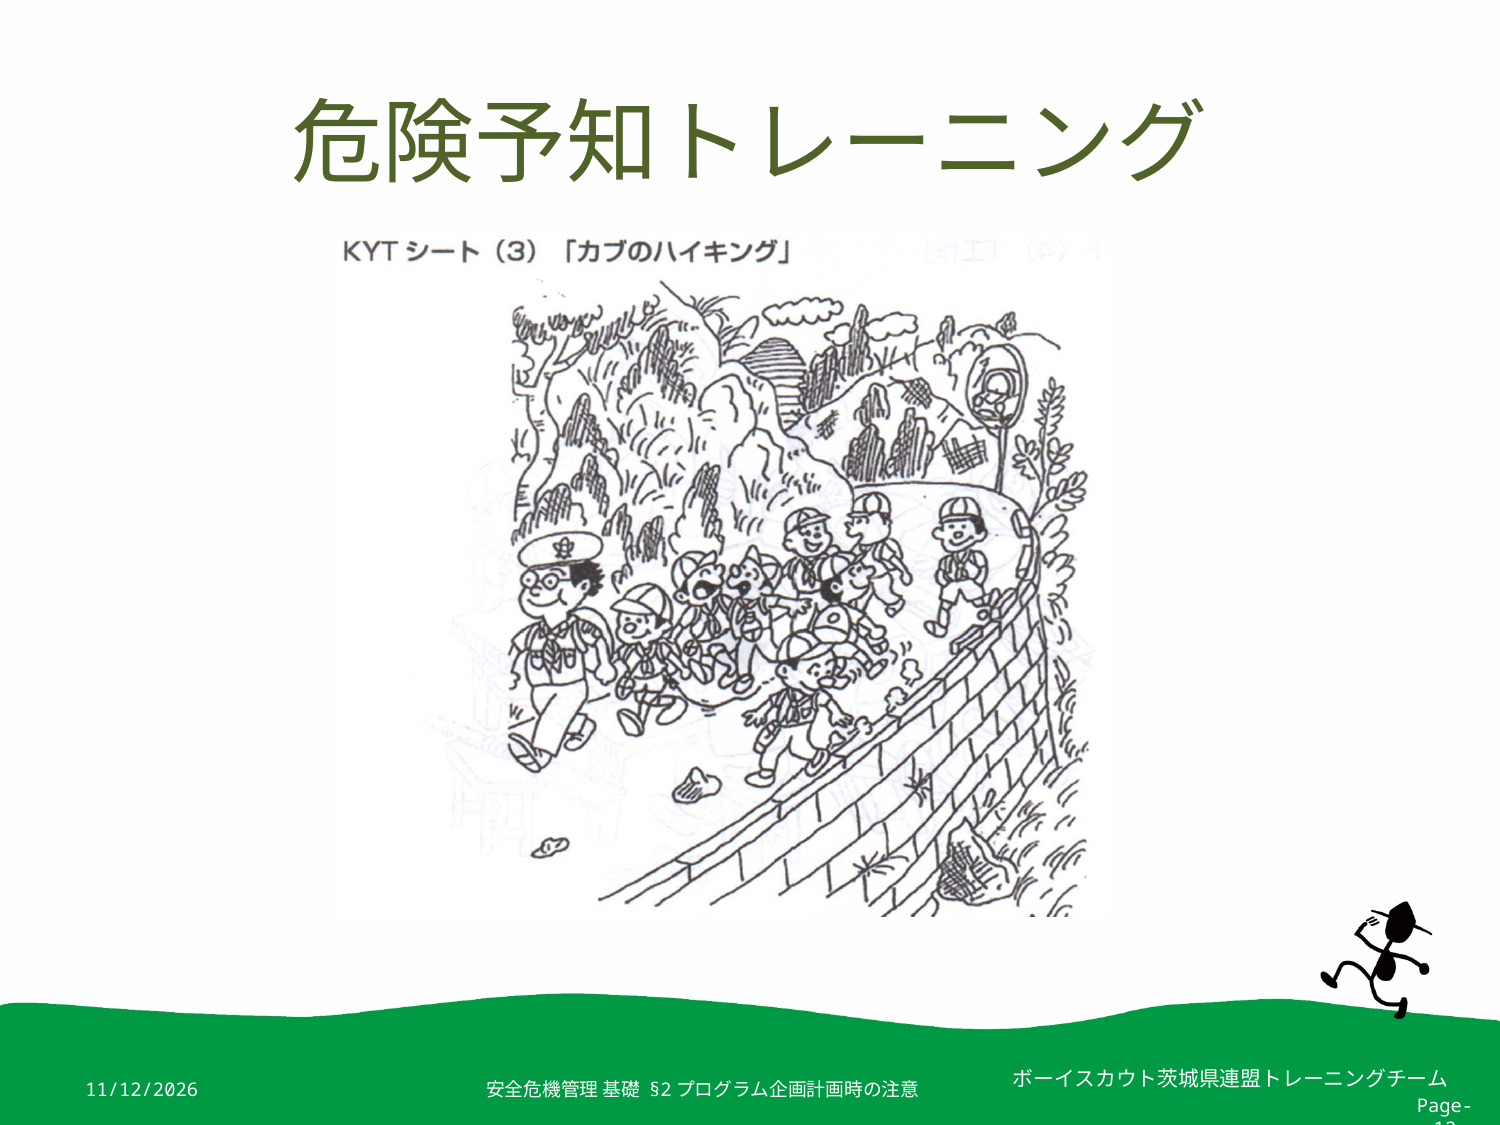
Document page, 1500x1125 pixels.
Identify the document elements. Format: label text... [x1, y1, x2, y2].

footer 安全危機管理 基礎 §2プログラム企画計画時の注意 [395, 1070, 1010, 1103]
picture [0, 0, 1500, 1125]
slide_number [29, 1070, 254, 1103]
title 危険予知トレーニング [75, 45, 1425, 233]
slide_number Page-12 [1390, 1086, 1499, 1119]
